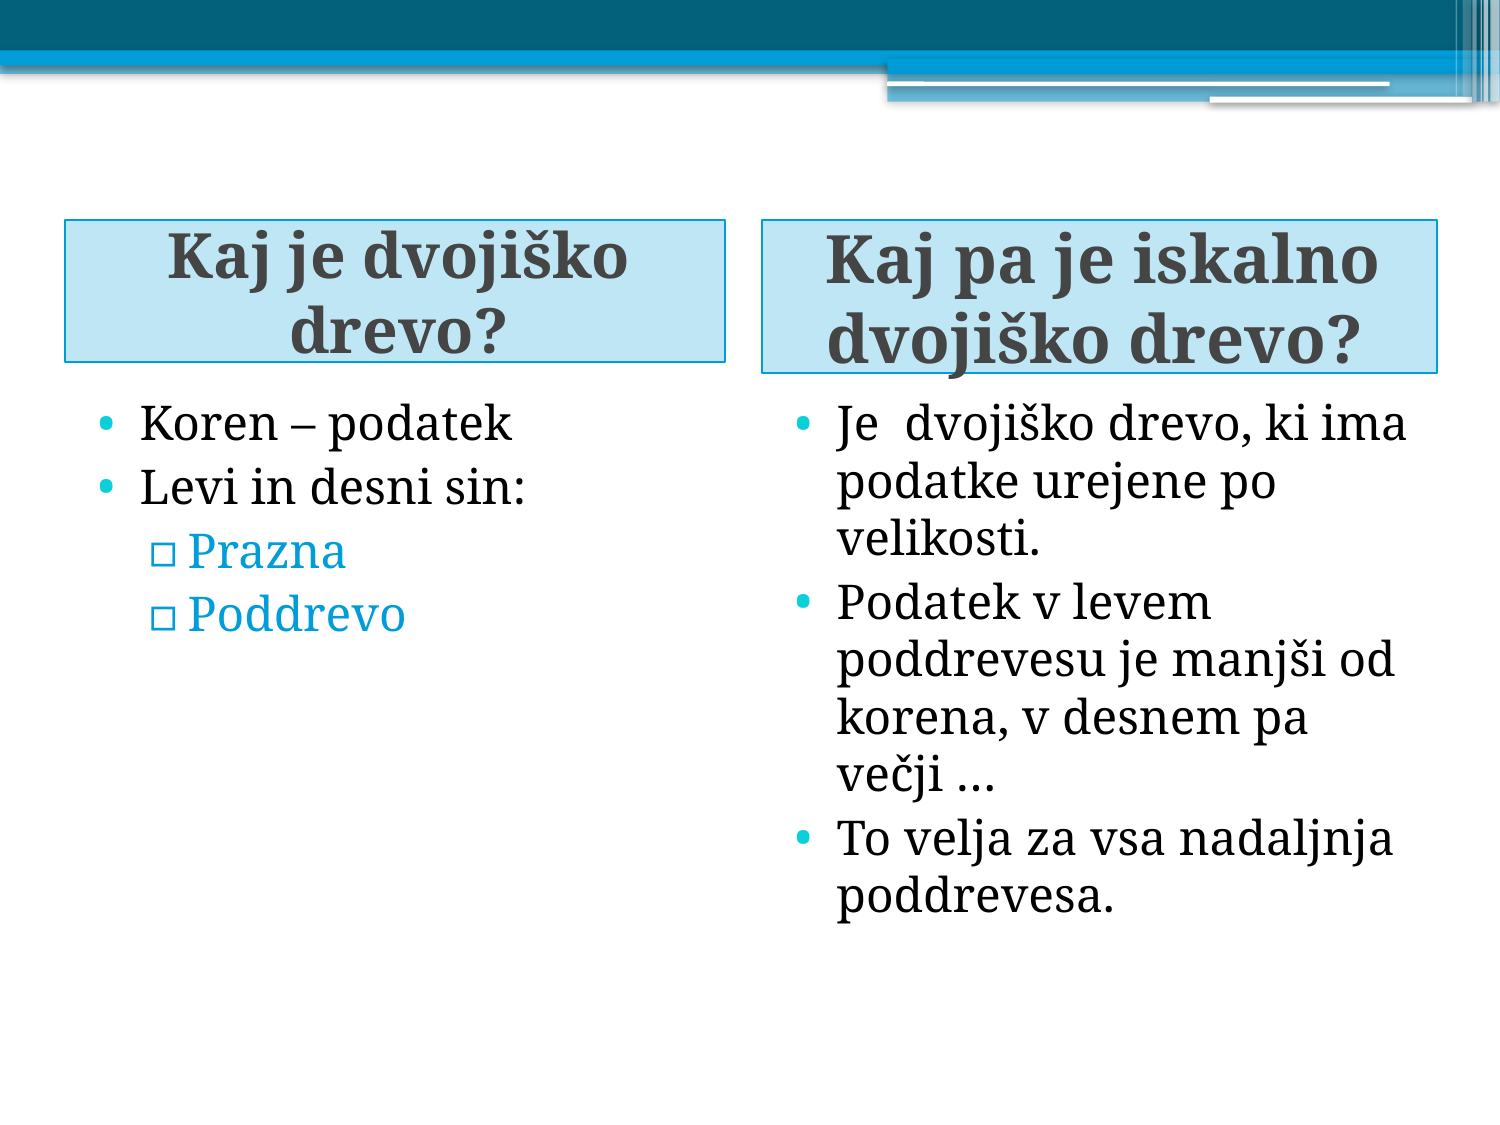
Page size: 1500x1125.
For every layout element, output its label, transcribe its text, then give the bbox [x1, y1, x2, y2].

list Je dvojiško drevo, ki ima podatke urejene po velikosti. Podatek v levem poddrevesu je manjši od korena, v desnem pa večji … To velja za vsa nadaljnja poddrevesa. [761, 385, 1437, 1082]
list Koren – podatek Levi in desni sin: Prazna Poddrevo [64, 385, 726, 1082]
list Kaj je dvojiško drevo? [64, 219, 726, 363]
list Kaj pa je iskalno dvojiško drevo? [761, 219, 1438, 374]
